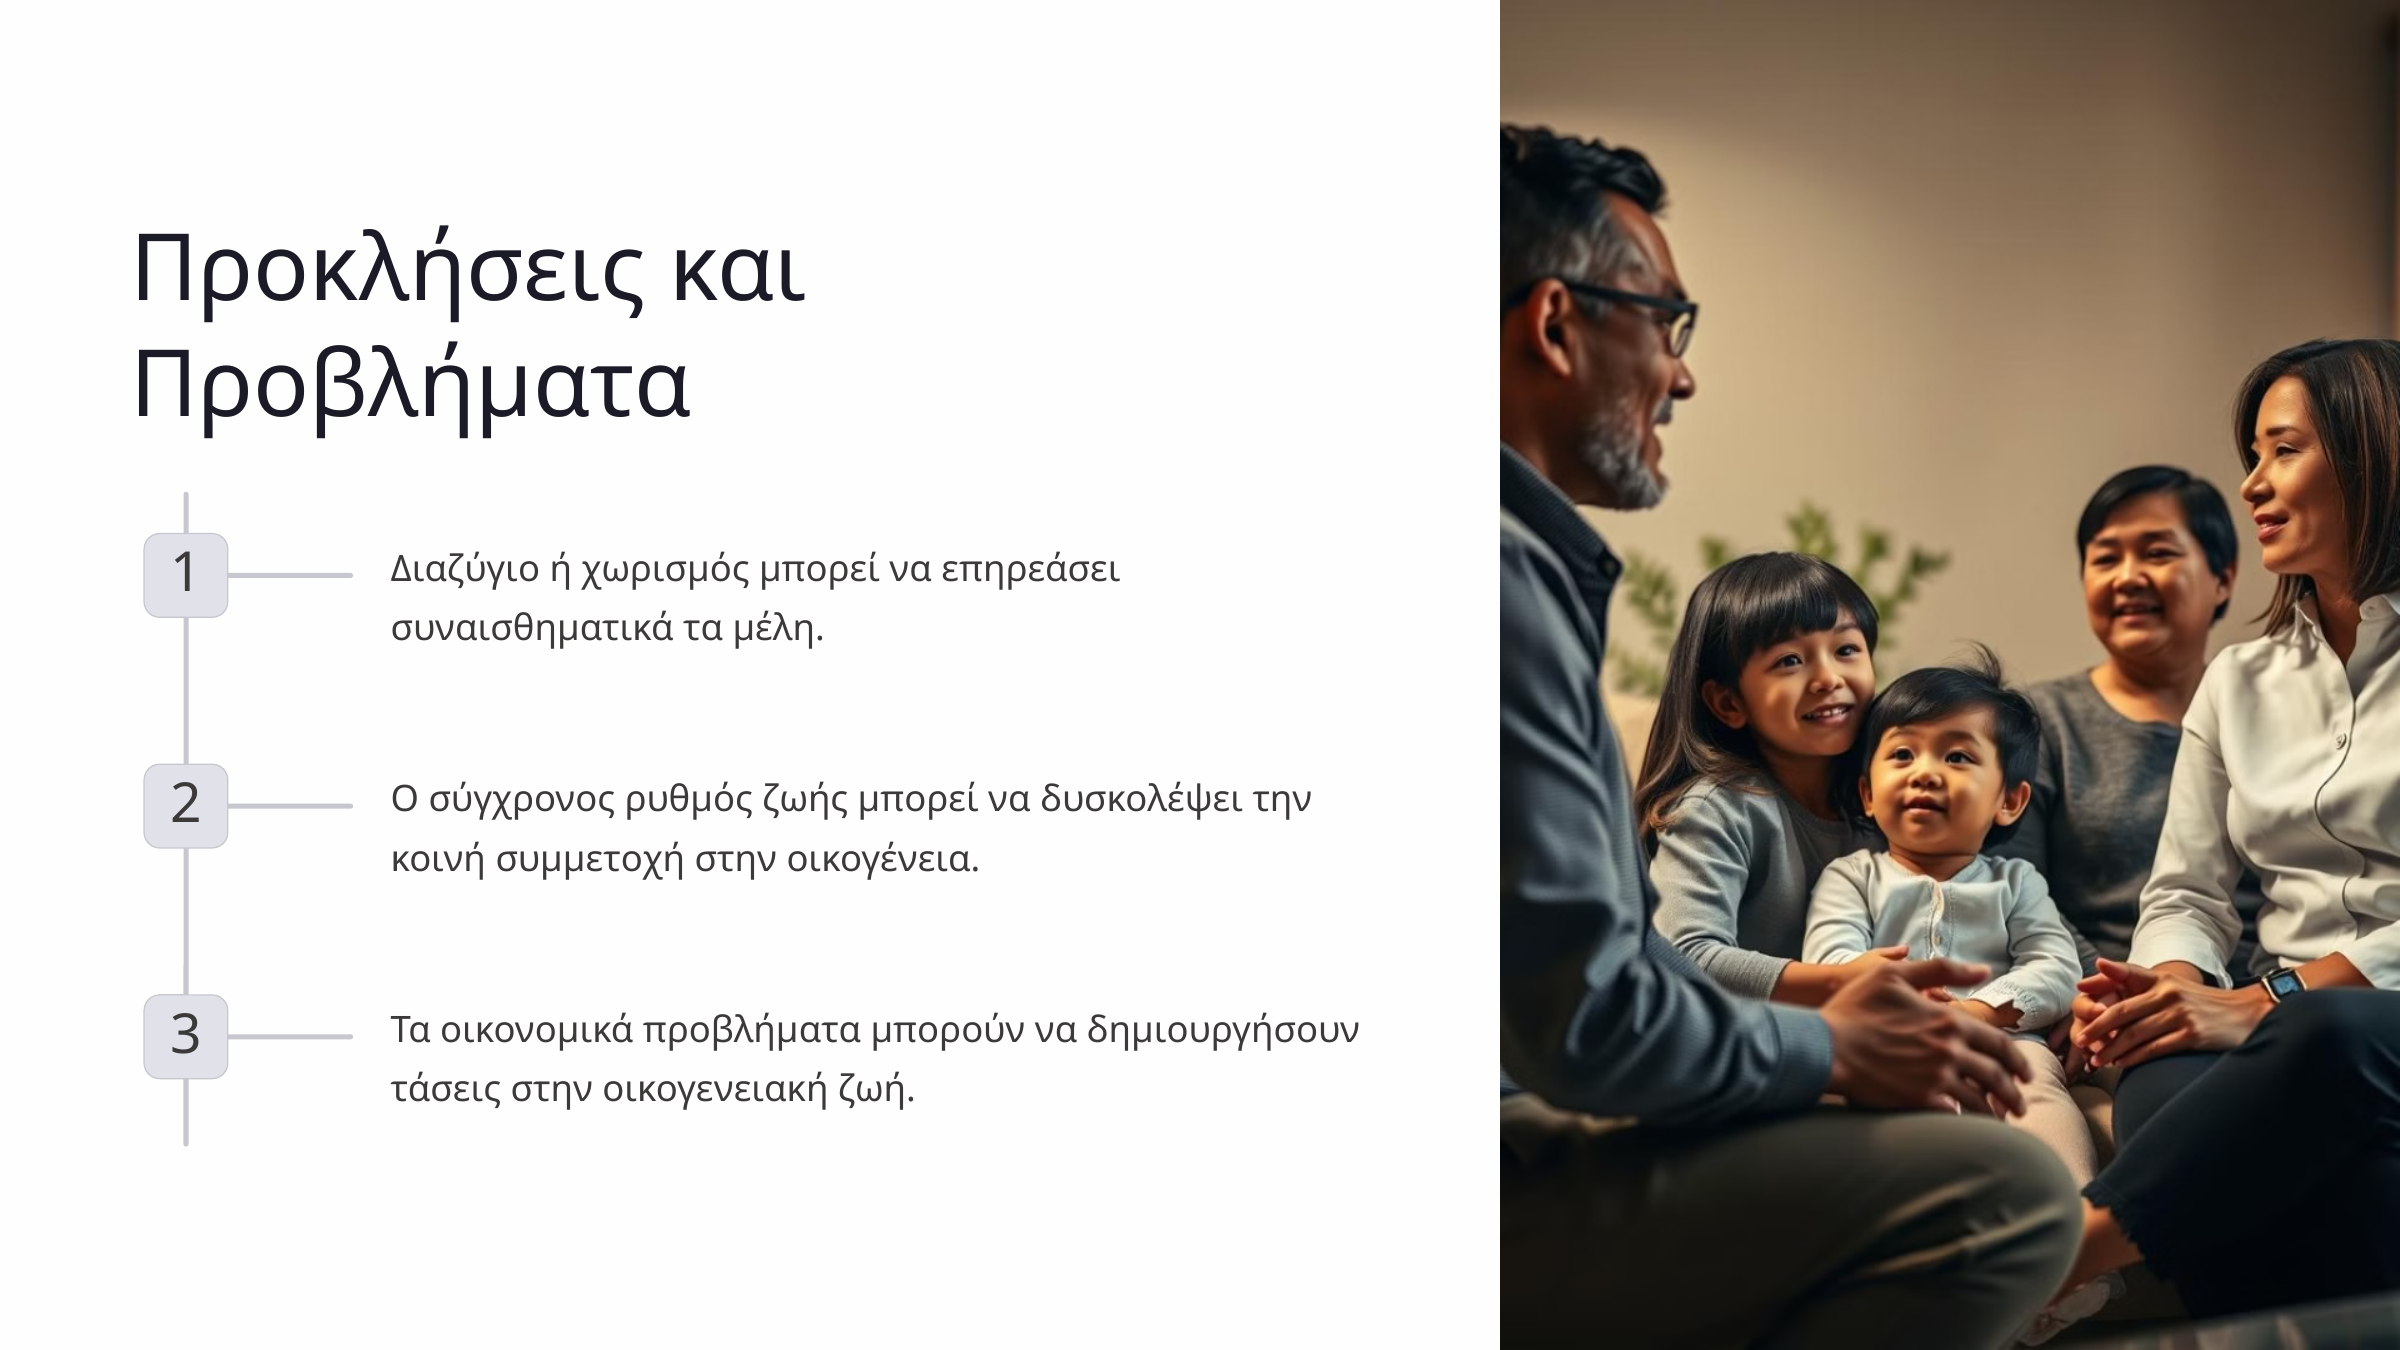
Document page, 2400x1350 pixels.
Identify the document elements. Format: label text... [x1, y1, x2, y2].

text_box Διαζύγιο ή χωρισμός μπορεί να επηρεάσει συναισθηματικά τα μέλη. [390, 528, 1370, 648]
text_box 2 [171, 778, 201, 834]
text_box [144, 533, 228, 618]
text_box [183, 1079, 189, 1147]
picture [1499, 0, 2400, 1350]
text_box [183, 848, 189, 994]
text_box 1 [173, 547, 198, 604]
text_box Τα οικονομικά προβλήματα μπορούν να δημιουργήσουν τάσεις στην οικογενειακή ζωή. [390, 990, 1370, 1110]
text_box [183, 618, 189, 764]
text_box [228, 1034, 354, 1040]
text_box [183, 491, 189, 533]
text_box [228, 572, 354, 578]
text_box [144, 764, 228, 848]
text_box [228, 803, 354, 809]
text_box 3 [171, 1008, 201, 1065]
text_box Προκλήσεις και Προβλήματα [130, 203, 1370, 436]
text_box [144, 994, 228, 1079]
text_box Ο σύγχρονος ρυθμός ζωής μπορεί να δυσκολέψει την κοινή συμμετοχή στην οικογένεια. [390, 759, 1370, 879]
